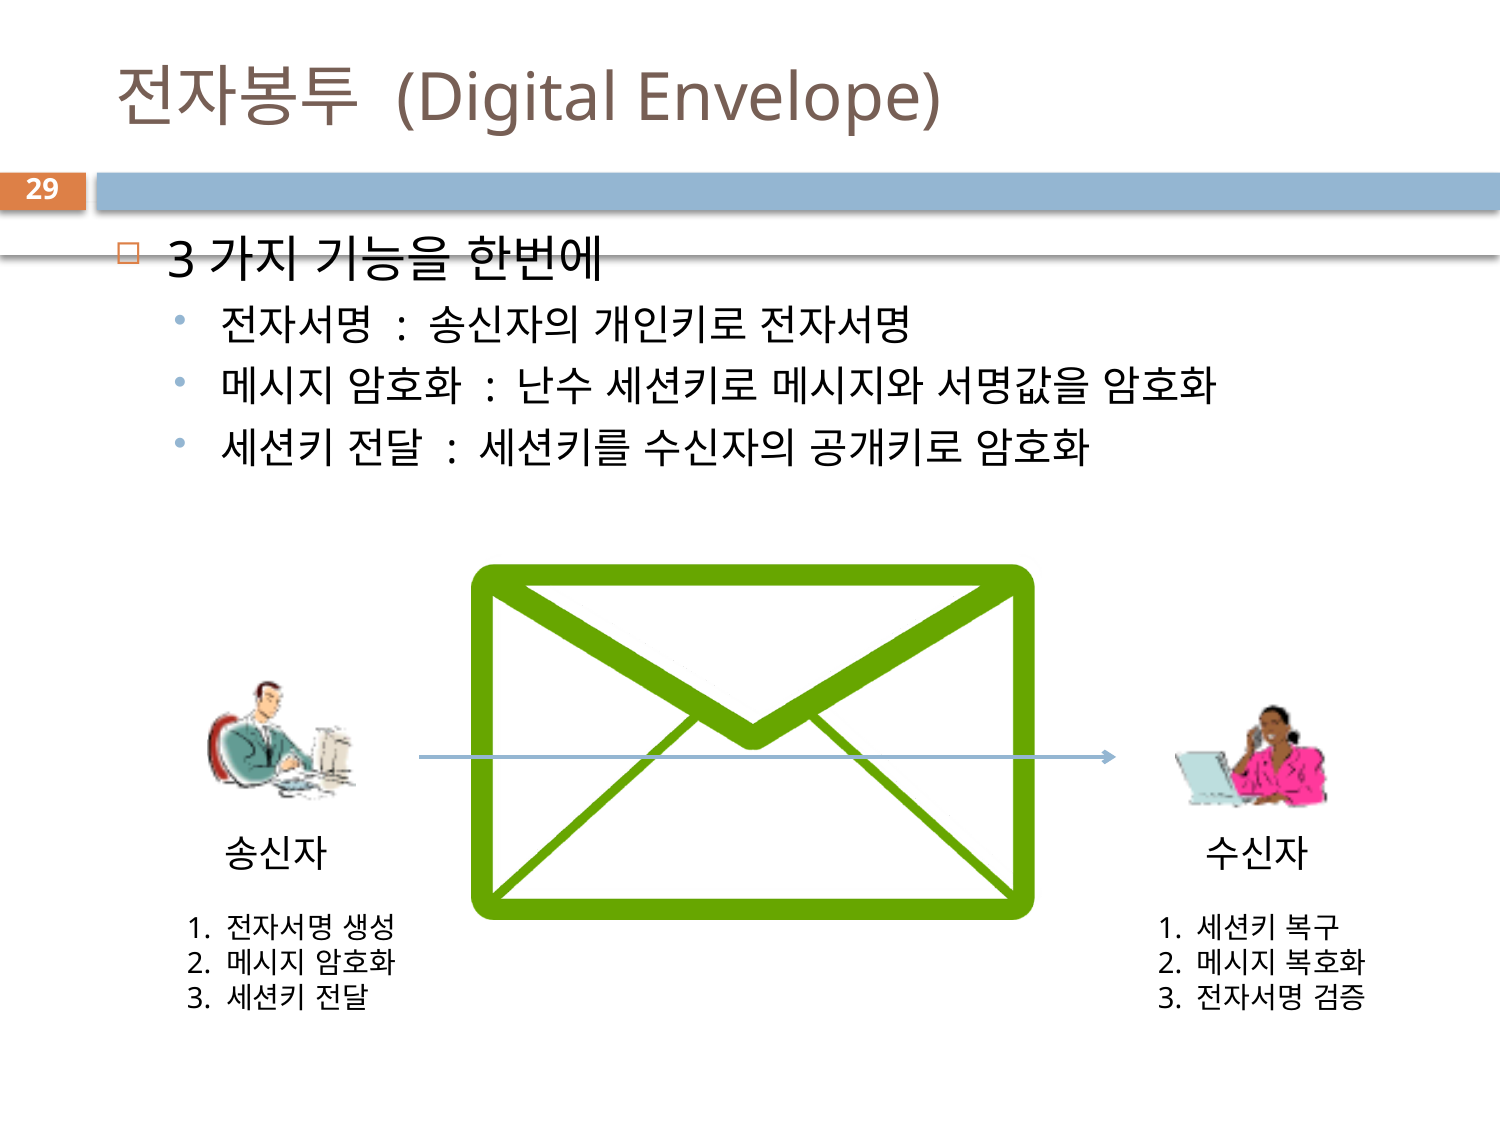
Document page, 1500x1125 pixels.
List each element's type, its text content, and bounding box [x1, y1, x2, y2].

picture [207, 668, 357, 818]
picture [470, 553, 1042, 756]
list 3가지 기능을 한번에 전자서명 : 송신자의 개인키로 전자서명 메시지 암호화 : 난수 세션키로 메시지와 서명값을 암호화 세션키 전달 : 세션키를 수신자의 공개키로 암호화 [100, 219, 1438, 1047]
picture [1174, 679, 1330, 835]
slide_number 29 [0, 170, 87, 211]
text_box 송신자 [209, 828, 344, 882]
title 전자봉투 (Digital Envelope) [100, 37, 1438, 149]
text_box 1. 전자서명 생성 2. 메시지 암호화 3. 세션키 전달 [172, 901, 412, 1022]
picture [470, 758, 1042, 921]
text_box 1. 세션키 복구 2. 메시지 복호화 3. 전자서명 검증 [1143, 901, 1383, 1022]
text_box 수신자 [1191, 847, 1325, 882]
